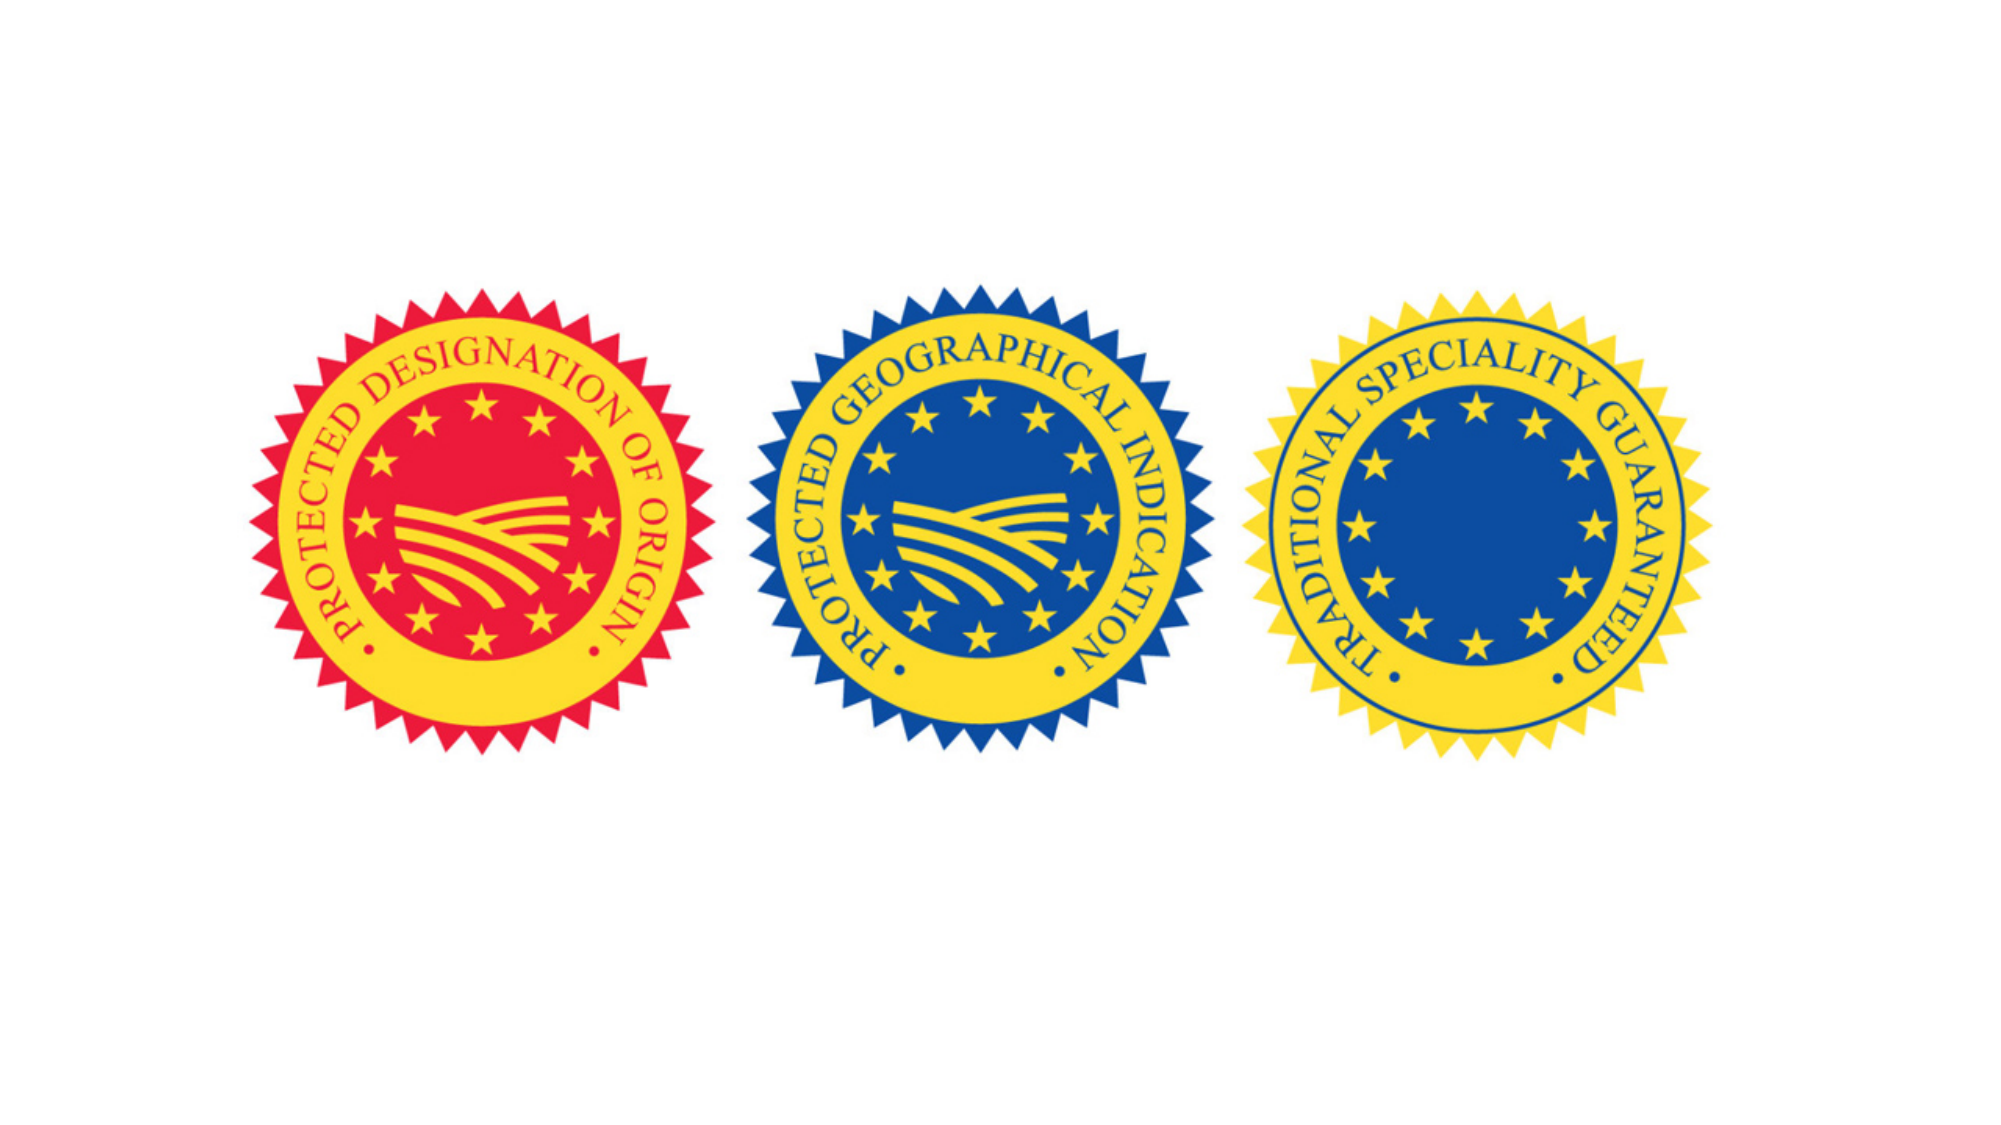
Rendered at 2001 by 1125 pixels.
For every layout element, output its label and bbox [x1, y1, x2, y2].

picture [237, 62, 1738, 1063]
